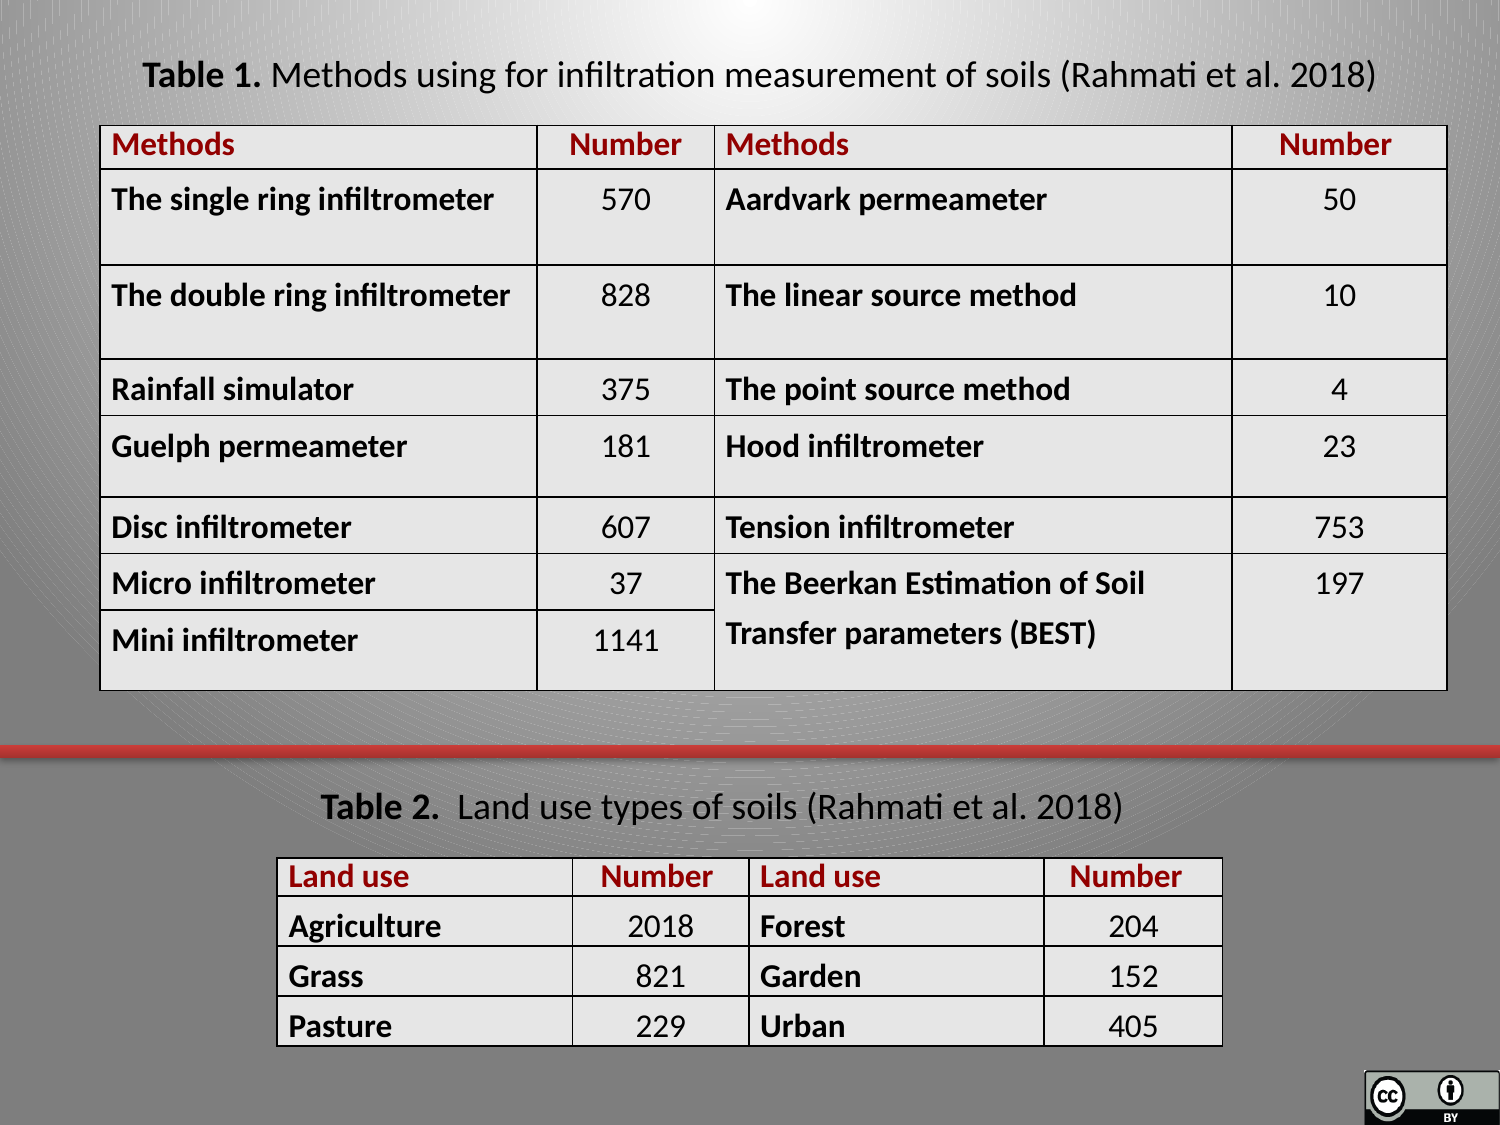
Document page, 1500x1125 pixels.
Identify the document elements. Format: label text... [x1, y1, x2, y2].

table_cell The Beerkan Estimation of Soil Transfer parameters (BEST) [715, 554, 1231, 690]
table_cell Micro infiltrometer [101, 554, 536, 609]
table_cell 1141 [538, 611, 714, 690]
table_cell 181 [538, 416, 714, 496]
table_header Land use [750, 859, 1043, 895]
table_cell 828 [538, 266, 714, 358]
table_cell Guelph permeameter [101, 416, 536, 496]
table_cell 50 [1233, 170, 1446, 264]
table_header Number [1233, 126, 1446, 168]
table_cell The point source method [715, 360, 1231, 415]
table_cell 607 [538, 498, 714, 553]
table_cell 570 [538, 170, 714, 264]
table_header Number [1045, 859, 1222, 895]
table_header Methods [715, 126, 1231, 168]
table_cell 375 [538, 360, 714, 415]
table_cell 405 [1045, 997, 1222, 1045]
table_cell 229 [573, 997, 748, 1045]
table_cell 2018 [573, 897, 748, 945]
table_cell 4 [1233, 360, 1446, 415]
table_cell Disc infiltrometer [101, 498, 536, 553]
table_cell Rainfall simulator [101, 360, 536, 415]
table_cell Grass [278, 947, 572, 995]
table_cell 37 [538, 554, 714, 609]
picture [1363, 1070, 1500, 1125]
table_cell Pasture [278, 997, 572, 1045]
table_header Number [573, 859, 748, 895]
table_header Methods [101, 126, 536, 168]
table_cell 197 [1233, 554, 1446, 690]
text_box Table 2. Land use types of soils (Rahmati et al. 2018) [0, 775, 1500, 835]
table_cell The linear source method [715, 266, 1231, 358]
table_cell Forest [750, 897, 1043, 945]
text_box [0, 745, 1500, 758]
table_cell Hood infiltrometer [715, 416, 1231, 496]
table_header Number [538, 126, 714, 168]
table_header Land use [278, 859, 572, 895]
table_cell Tension infiltrometer [715, 498, 1231, 553]
table_cell 204 [1045, 897, 1222, 945]
table_cell 821 [573, 947, 748, 995]
table_cell 753 [1233, 498, 1446, 553]
text_box Table 1. Methods using for infiltration measurement of soils (Rahmati et al. 2018) [0, 42, 1497, 103]
table_cell Aardvark permeameter [715, 170, 1231, 264]
table_cell 152 [1045, 947, 1222, 995]
table_cell 10 [1233, 266, 1446, 358]
table_cell Mini infiltrometer [101, 611, 536, 690]
table_cell The double ring infiltrometer [101, 266, 536, 358]
table_cell Garden [750, 947, 1043, 995]
table_cell The single ring infiltrometer [101, 170, 536, 264]
table_cell Agriculture [278, 897, 572, 945]
table_cell 23 [1233, 416, 1446, 496]
table_cell Urban [750, 997, 1043, 1045]
